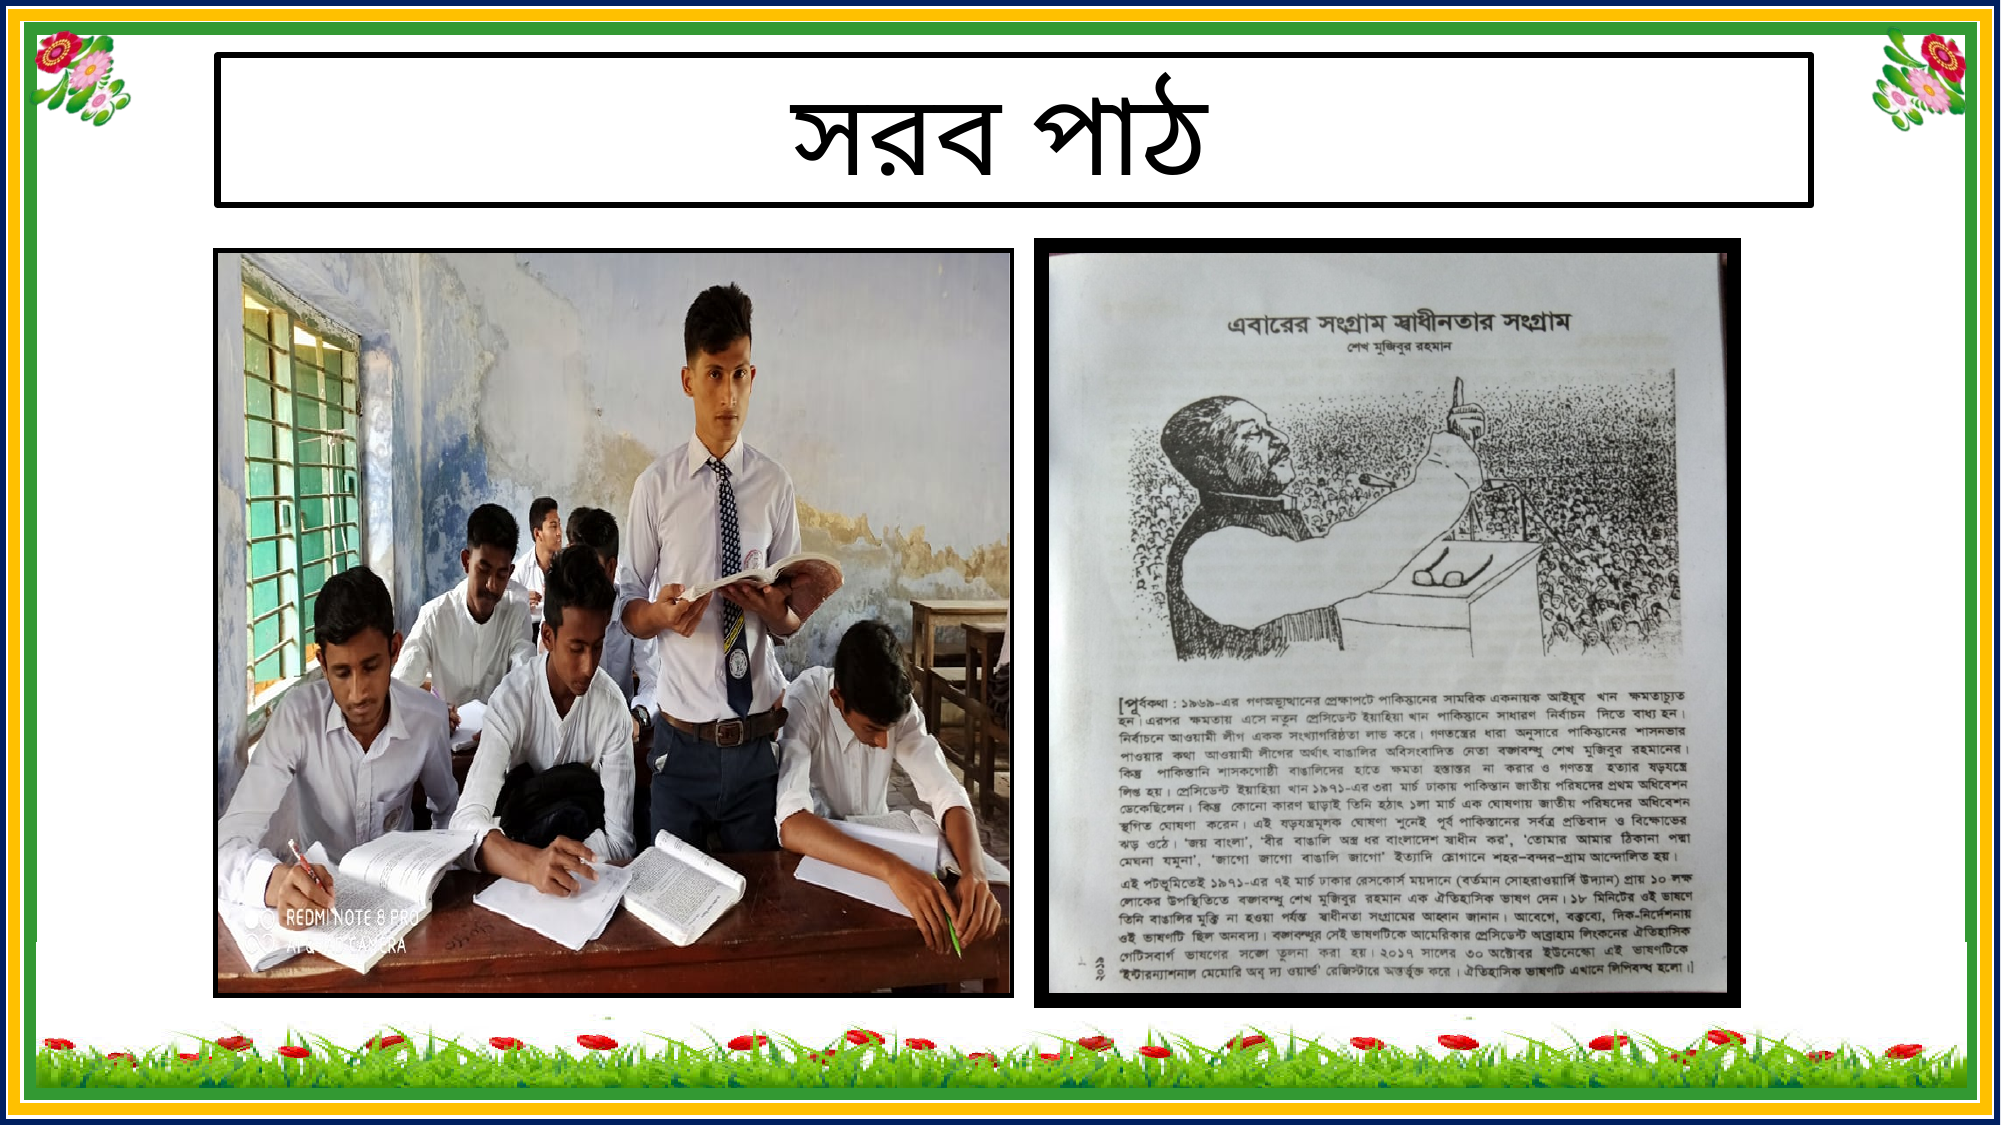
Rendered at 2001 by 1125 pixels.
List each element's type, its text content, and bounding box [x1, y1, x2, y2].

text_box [217, 252, 1727, 994]
picture [1, 0, 160, 157]
text_box সরব পাঠ [217, 55, 1812, 205]
picture [1838, 0, 2001, 162]
picture [36, 942, 1967, 1088]
